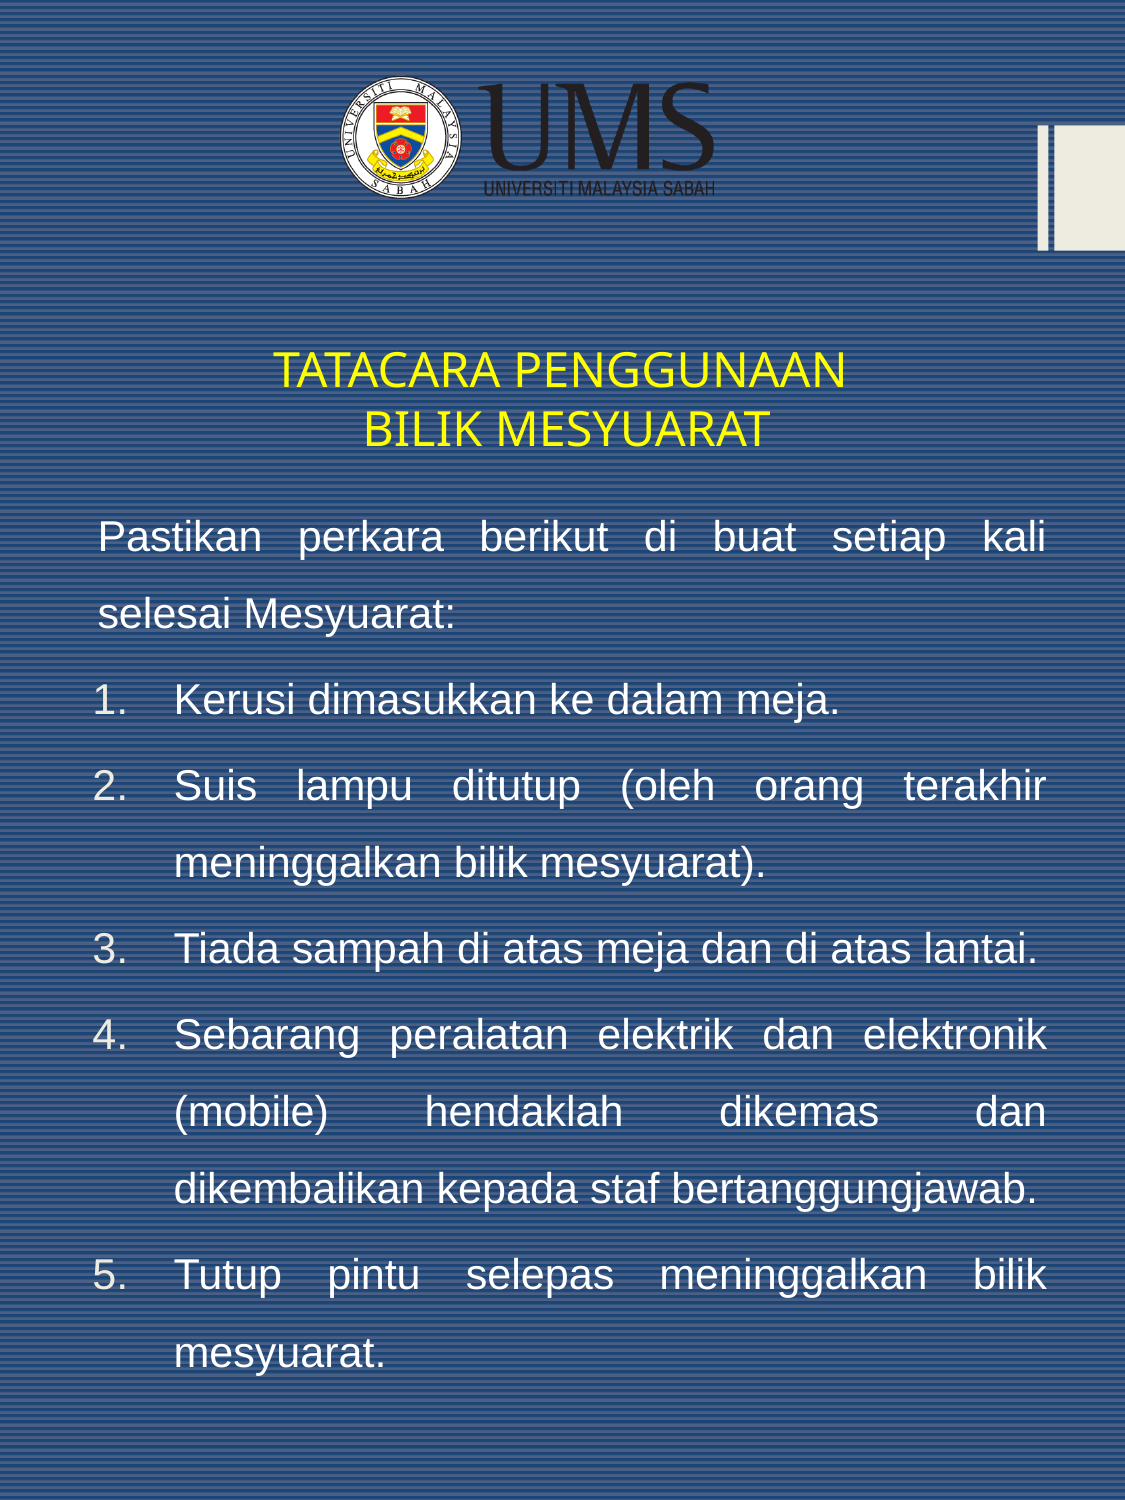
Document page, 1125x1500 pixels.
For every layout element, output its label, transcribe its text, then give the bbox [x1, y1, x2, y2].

title TATACARA PENGGUNAAN BILIK MESYUARAT [4, 267, 1125, 464]
text_box Pastikan perkara berikut di buat setiap kali selesai Mesyuarat: Kerusi dimasukkan ke dalam meja. Suis lampu ditutup (oleh orang terakhir meninggalkan bilik mesyuarat). Tiada sampah di atas meja dan di atas lantai. Sebarang peralatan elektrik dan elektronik (mobile) hendaklah dikemas dan dikembalikan kepada staf bertanggungjawab. Tutup pintu selepas meninggalkan bilik mesyuarat. [74, 474, 1063, 1413]
picture [337, 74, 714, 201]
